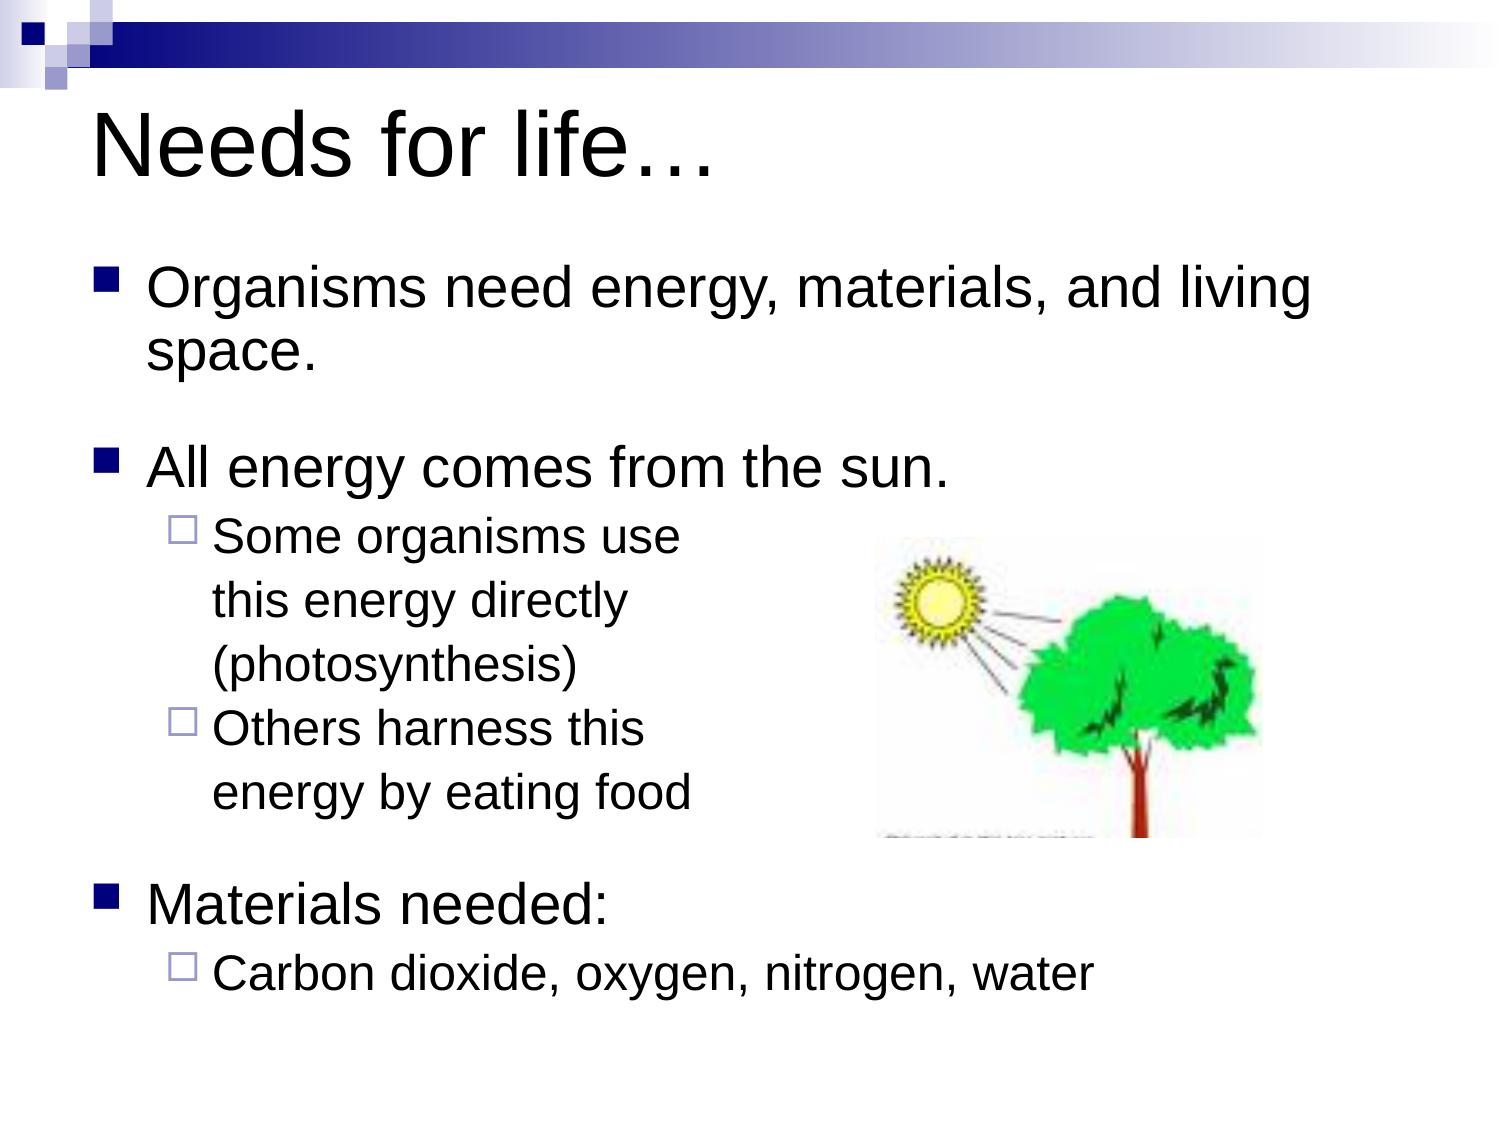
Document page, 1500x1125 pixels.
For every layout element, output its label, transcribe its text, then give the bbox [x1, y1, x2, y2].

picture [874, 537, 1263, 838]
title Needs for life… [75, 26, 1425, 249]
list Organisms need energy, materials, and living space. All energy comes from the sun. Some organisms use this energy directly (photosynthesis) Others harness this energy by eating food Materials needed: Carbon dioxide, oxygen, nitrogen, water [75, 249, 1425, 1050]
